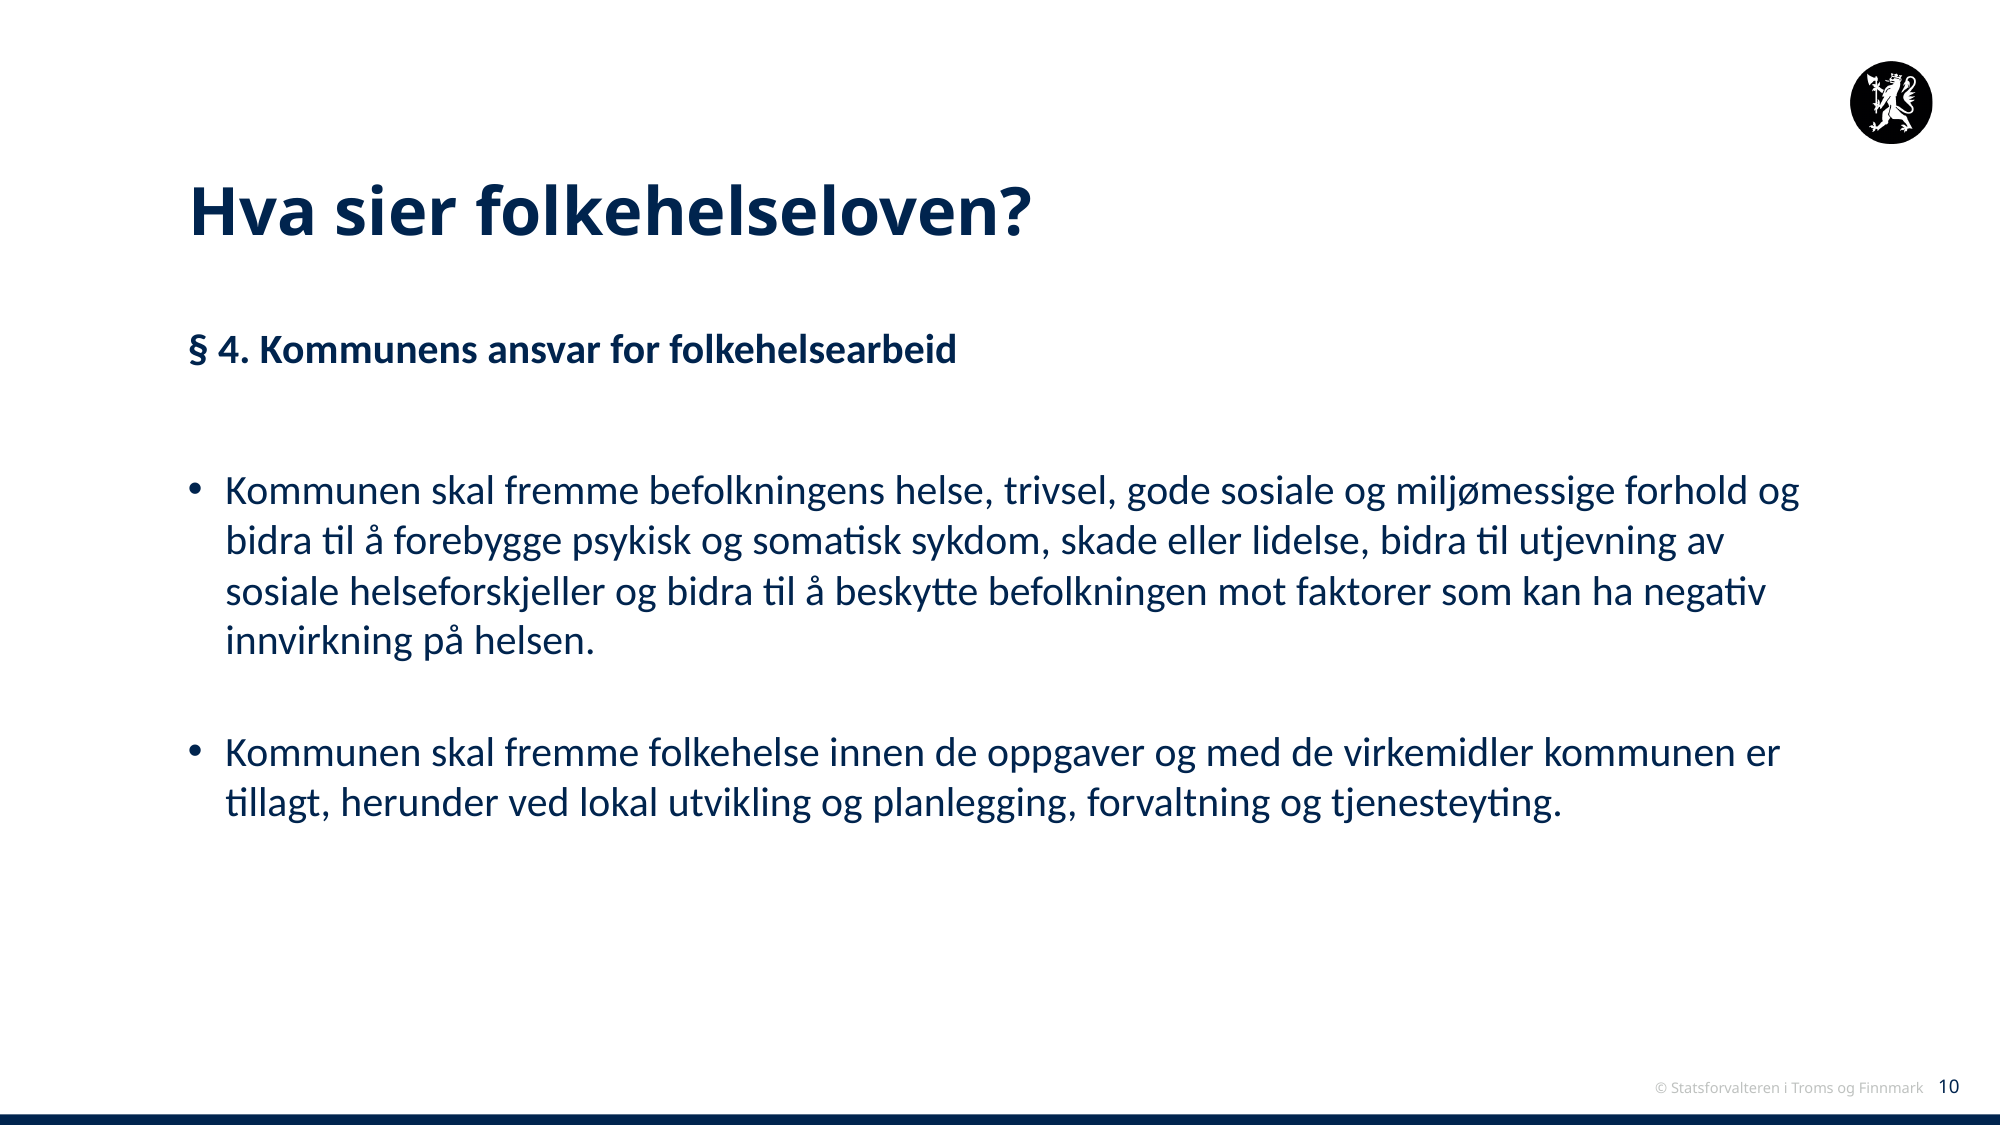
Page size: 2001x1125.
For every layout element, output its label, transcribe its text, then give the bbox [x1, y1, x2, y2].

title Hva sier folkehelseloven? [173, 45, 1827, 257]
picture [1850, 61, 1934, 144]
list § 4. Kommunens ansvar for folkehelsearbeid Kommunen skal fremme befolkningens helse, trivsel, gode sosiale og miljømessige forhold og bidra til å forebygge psykisk og somatisk sykdom, skade eller lidelse, bidra til utjevning av sosiale helseforskjeller og bidra til å beskytte befolkningen mot faktorer som kan ha negativ innvirkning på helsen. Kommunen skal fremme folkehelse innen de oppgaver og med de virkemidler kommunen er tillagt, herunder ved lokal utvikling og planlegging, forvaltning og tjenesteyting. [173, 314, 1827, 959]
